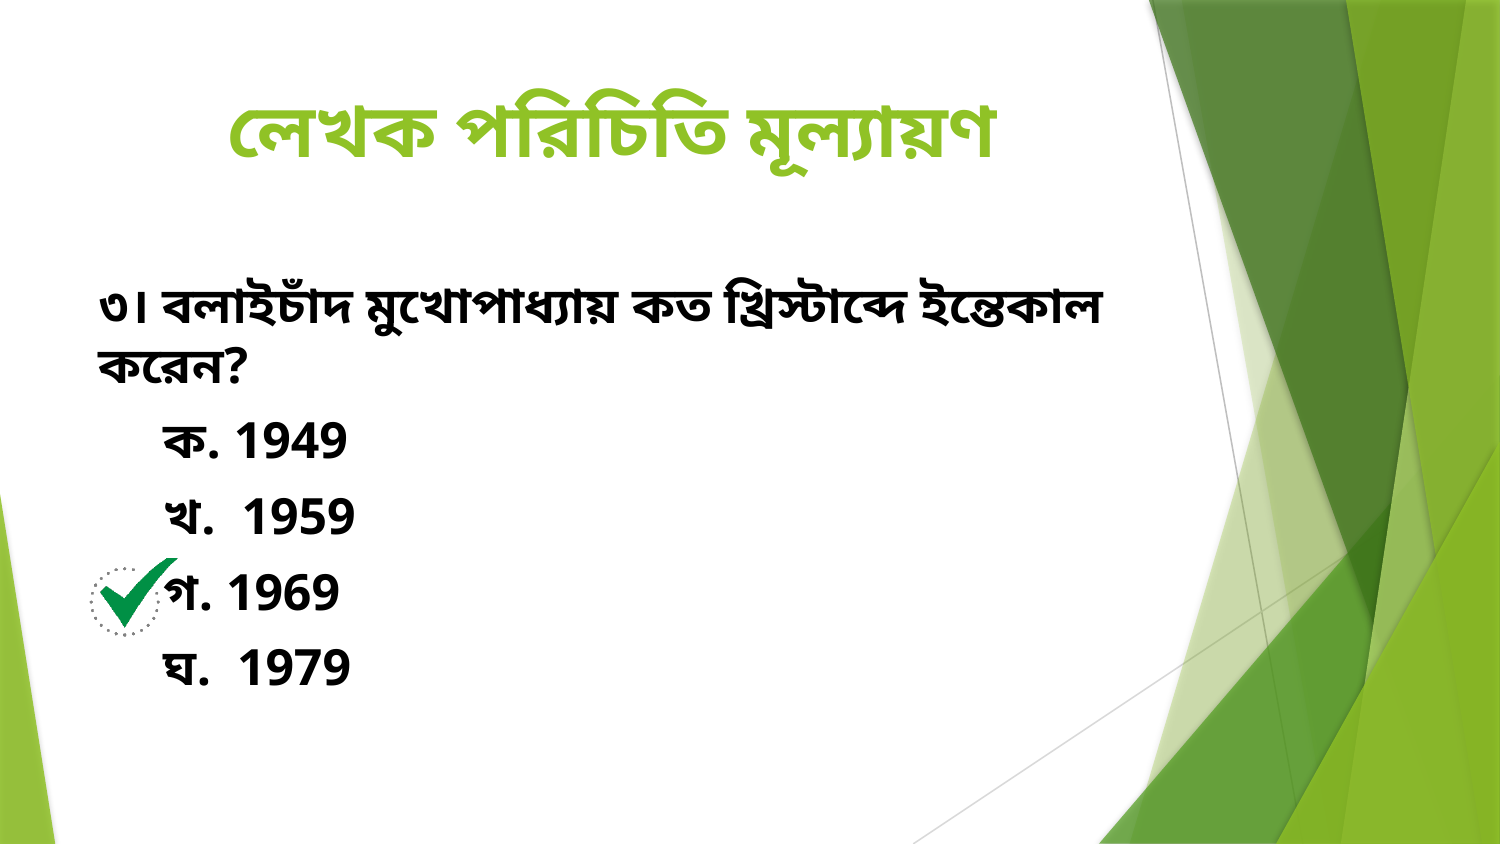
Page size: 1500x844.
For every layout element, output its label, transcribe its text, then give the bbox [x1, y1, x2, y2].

list ৩। বলাইচাঁদ মুখোপাধ্যায় কত খ্রিস্টাব্দে ইন্তেকাল করেন? ক. 1949 খ. 1959 গ. 1969 ঘ. 1979 [83, 265, 1141, 744]
title লেখক পরিচিতি মূল্যায়ণ [83, 75, 1141, 238]
picture [82, 546, 185, 647]
